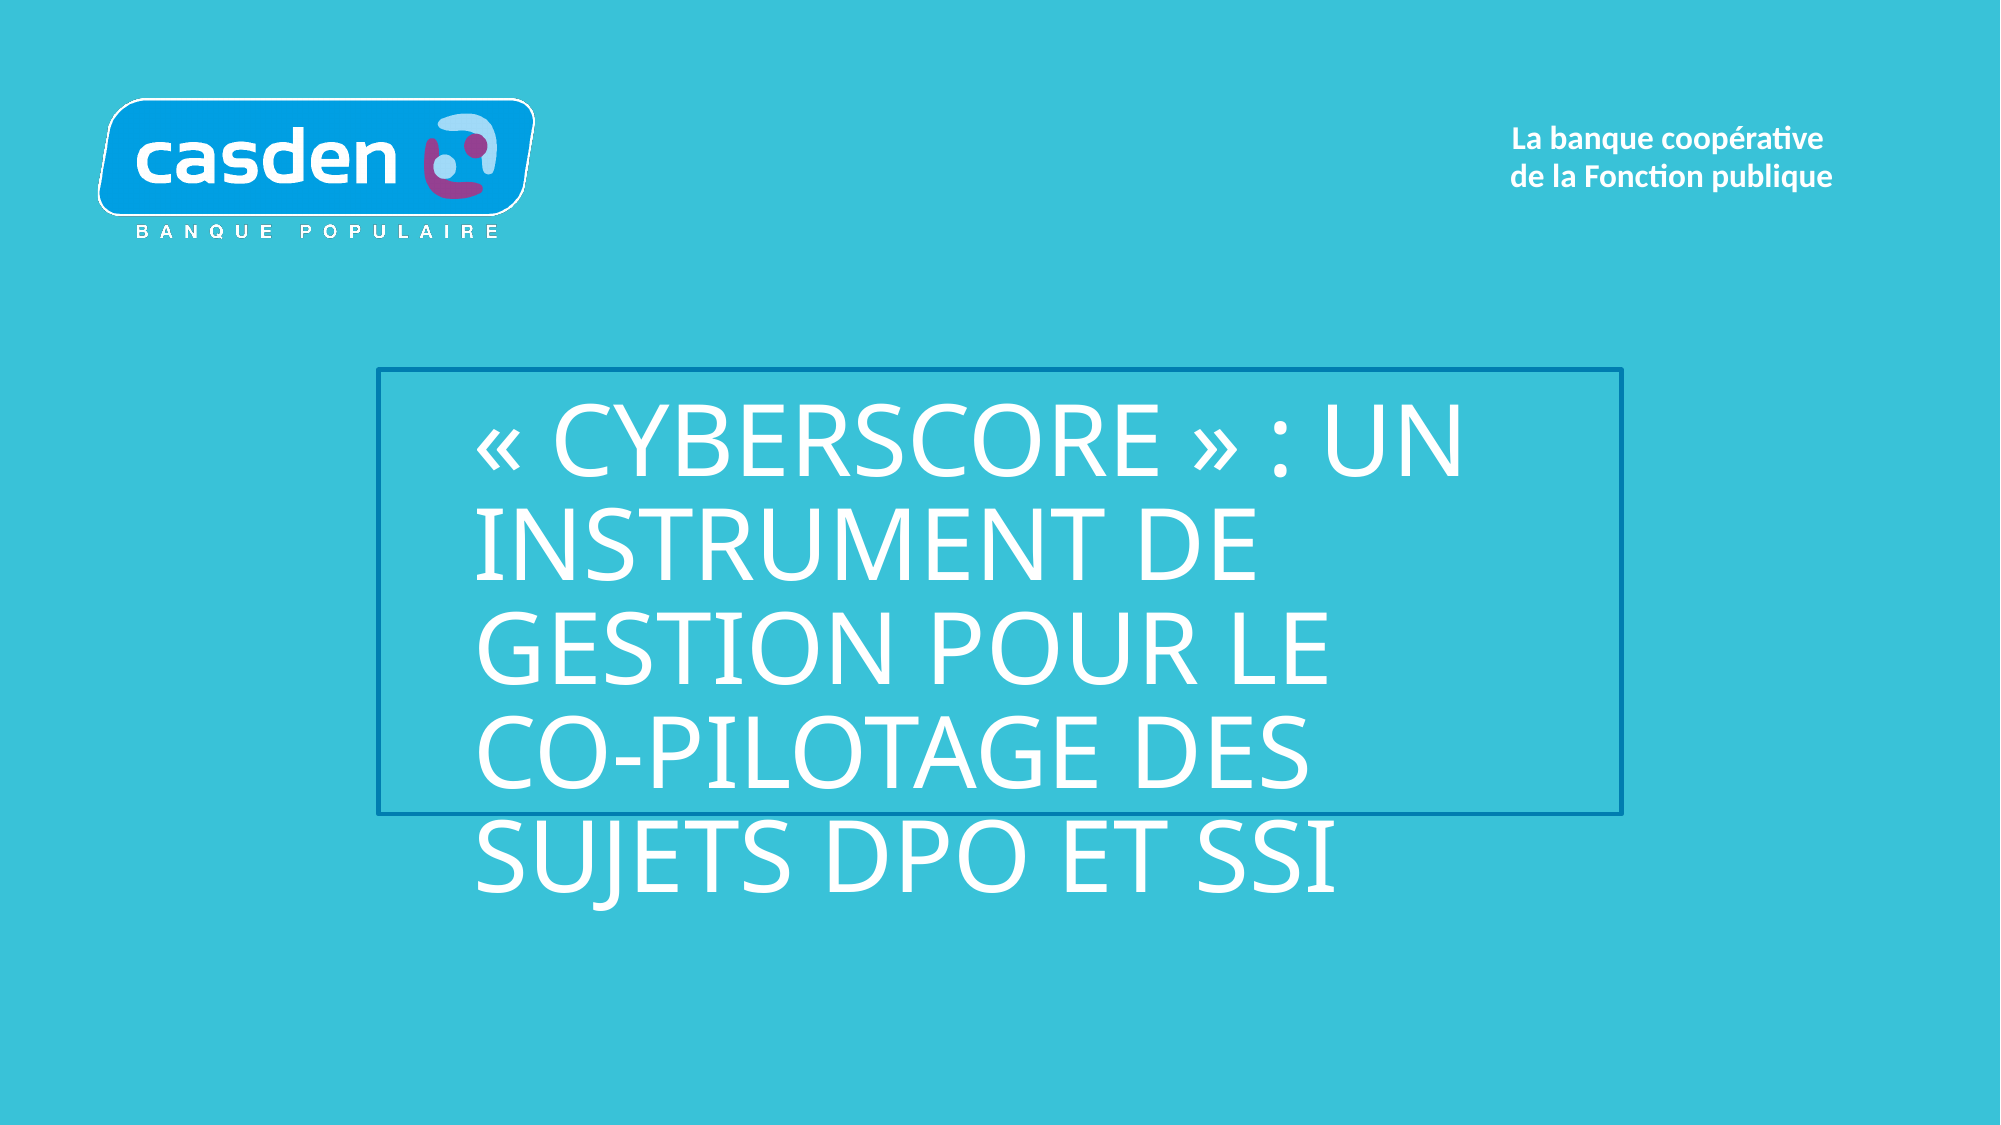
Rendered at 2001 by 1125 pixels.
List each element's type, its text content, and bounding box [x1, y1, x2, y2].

picture [97, 98, 535, 239]
title « Cyberscore » : un instrument de gestion pour le co-pilotage des sujets DPO et SSI [458, 384, 1536, 749]
